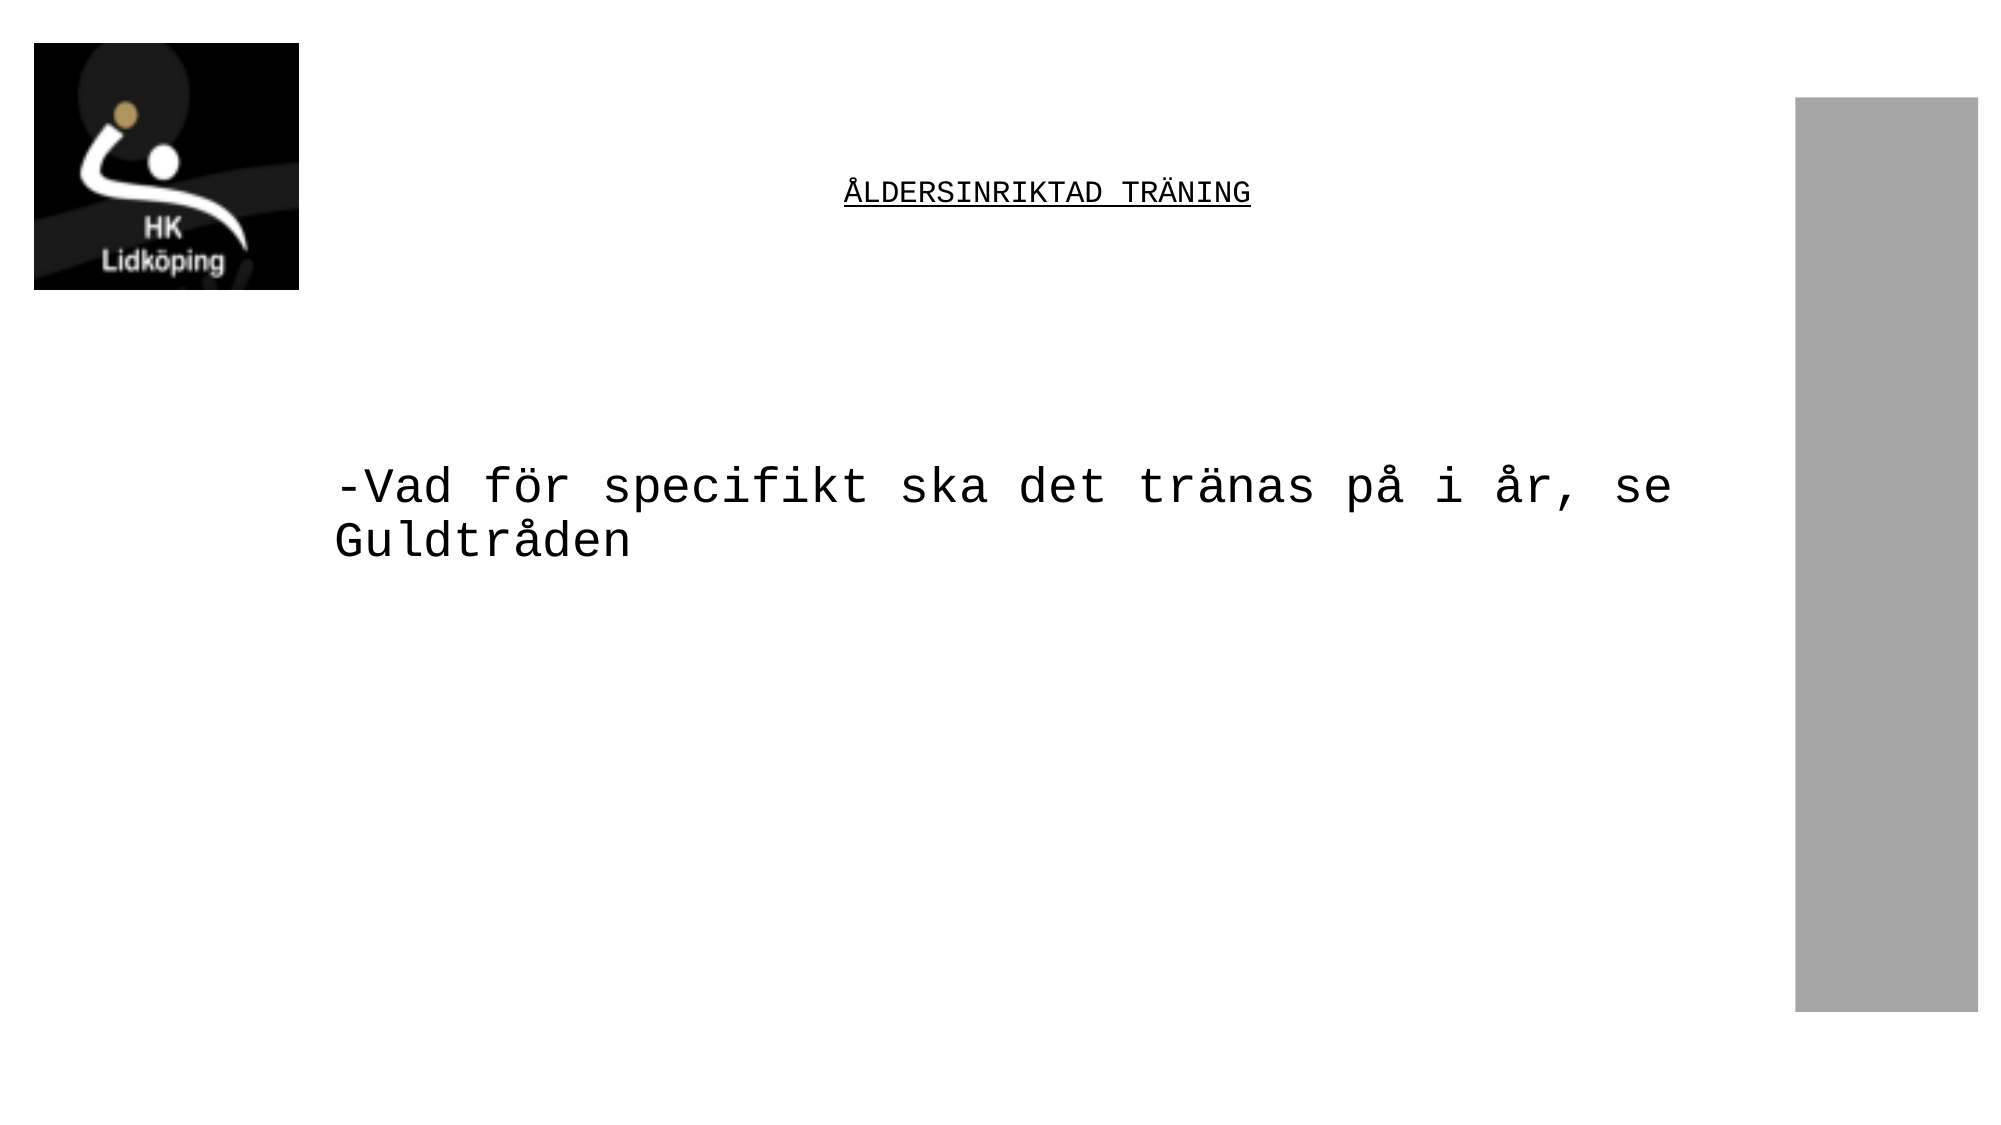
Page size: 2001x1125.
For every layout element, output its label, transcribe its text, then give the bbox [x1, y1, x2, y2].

text_box [1795, 97, 1979, 1012]
picture [34, 43, 299, 290]
subtitle -Vad för specifikt ska det tränas på i år, se Guldtråden [319, 372, 1750, 948]
title ÅLDERSINRIKTAD TRÄNING [344, 92, 1750, 217]
